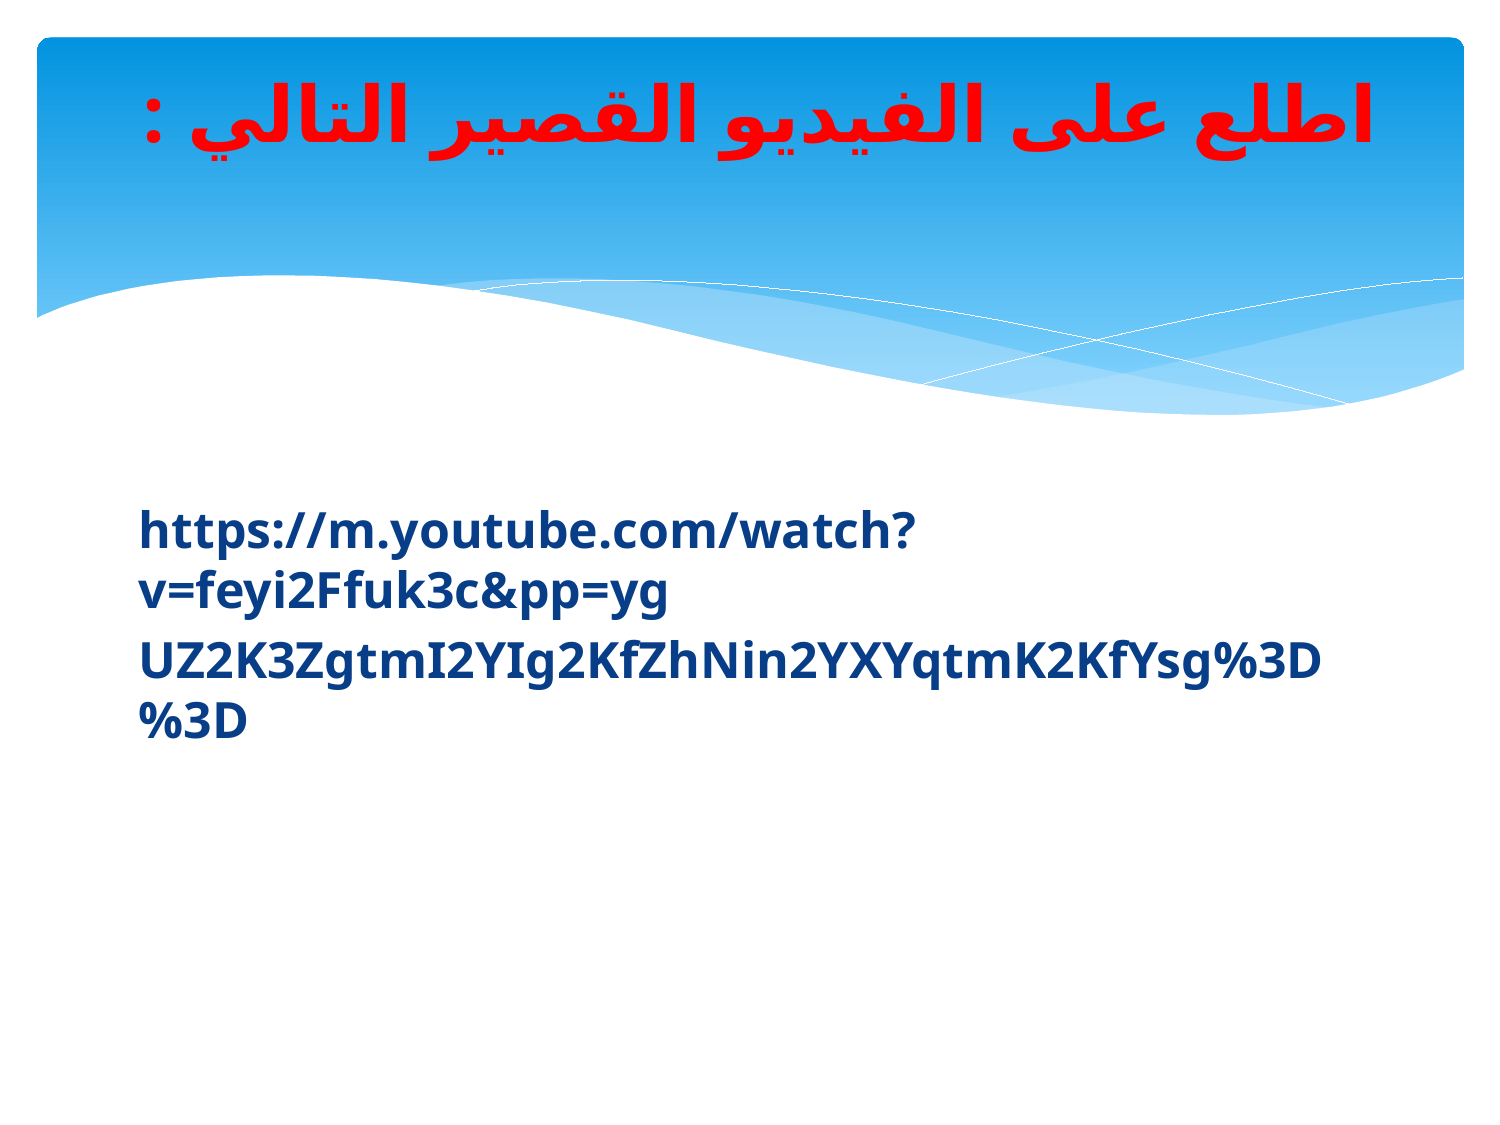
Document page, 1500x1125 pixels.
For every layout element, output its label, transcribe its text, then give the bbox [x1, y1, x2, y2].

title اطلع على الفيديو القصير التالي : [75, 55, 1425, 261]
list https://m.youtube.com/watch?v=feyi2Ffuk3c&pp=yg UZ2K3ZgtmI2YIg2KfZhNin2YXYqtmK2KfYsg%3D%3D [123, 420, 1359, 1005]
